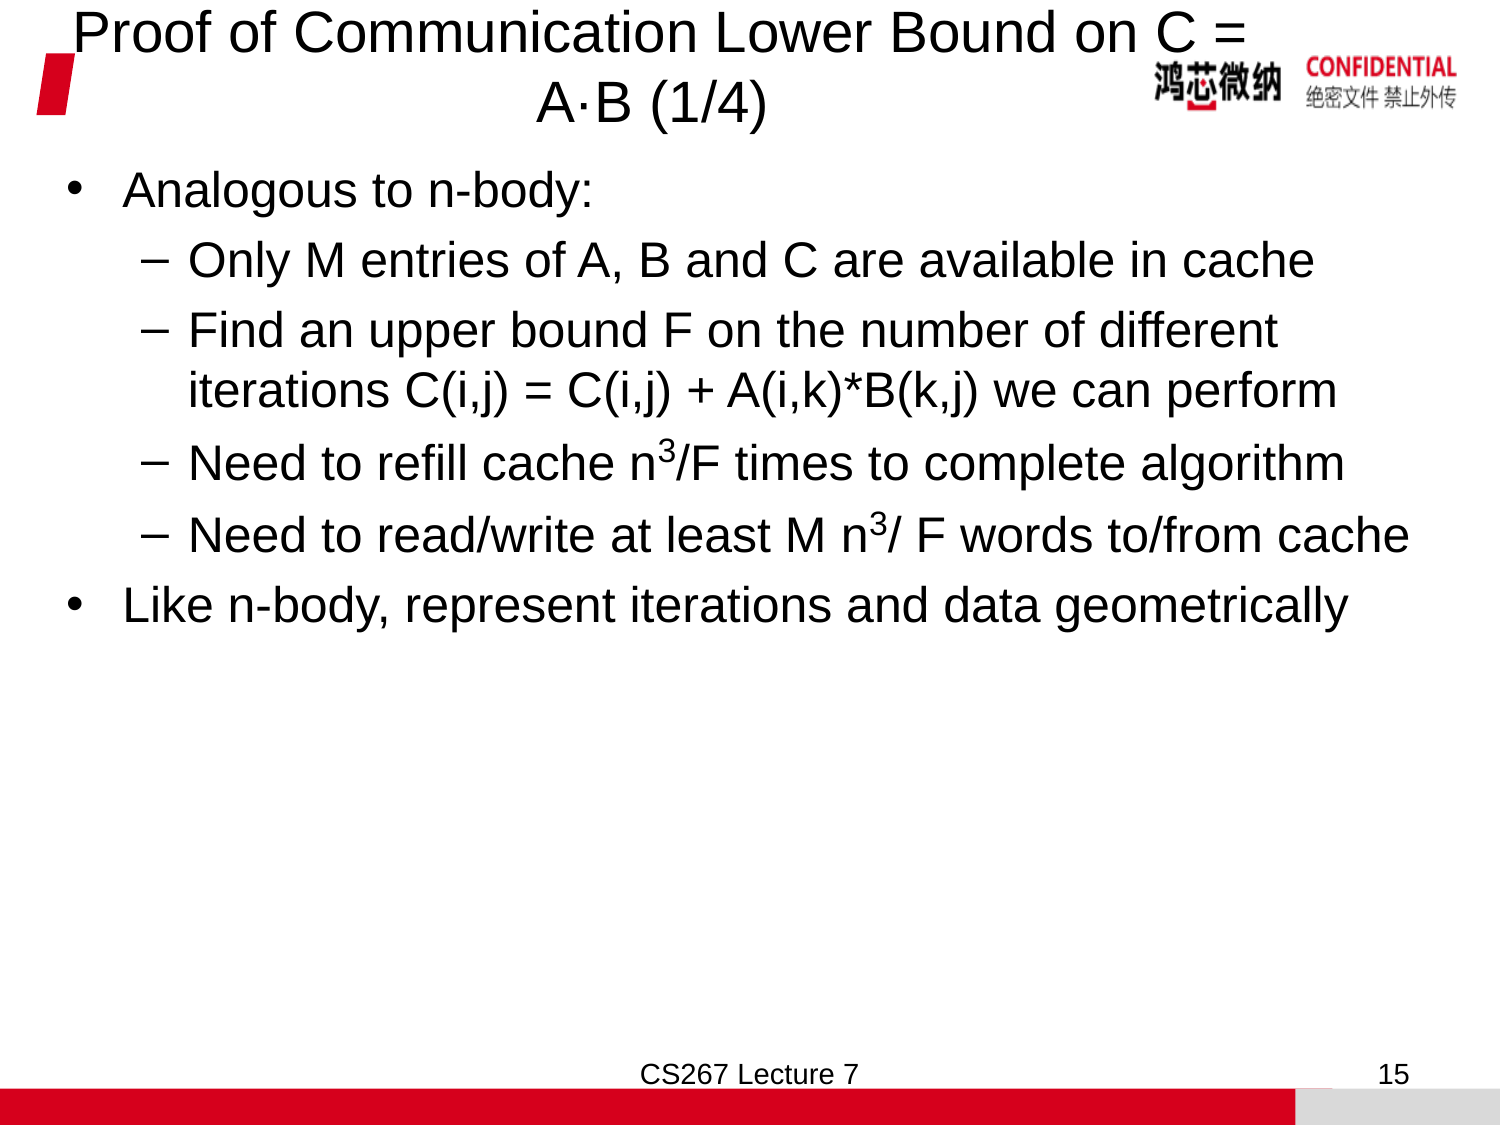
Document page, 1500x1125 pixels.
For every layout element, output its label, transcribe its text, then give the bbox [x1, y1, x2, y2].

text_box [75, 1042, 426, 1103]
footer CS267 Lecture 7 [512, 1042, 988, 1103]
picture [1308, 0, 1486, 149]
slide_number 15 [1074, 1042, 1425, 1103]
title Proof of Communication Lower Bound on C = A·B (1/4) [14, 0, 1308, 174]
list Analogous to n-body: Only M entries of A, B and C are available in cache Find an upper bound F on the number of different iterations C(i,j) = C(i,j) + A(i,k)*B(k,j) we can perform Need to refill cache n3/F times to complete algorithm Need to read/write at least M n3/ F words to/from cache Like n-body, represent iterations and data geometrically [51, 149, 1500, 1014]
